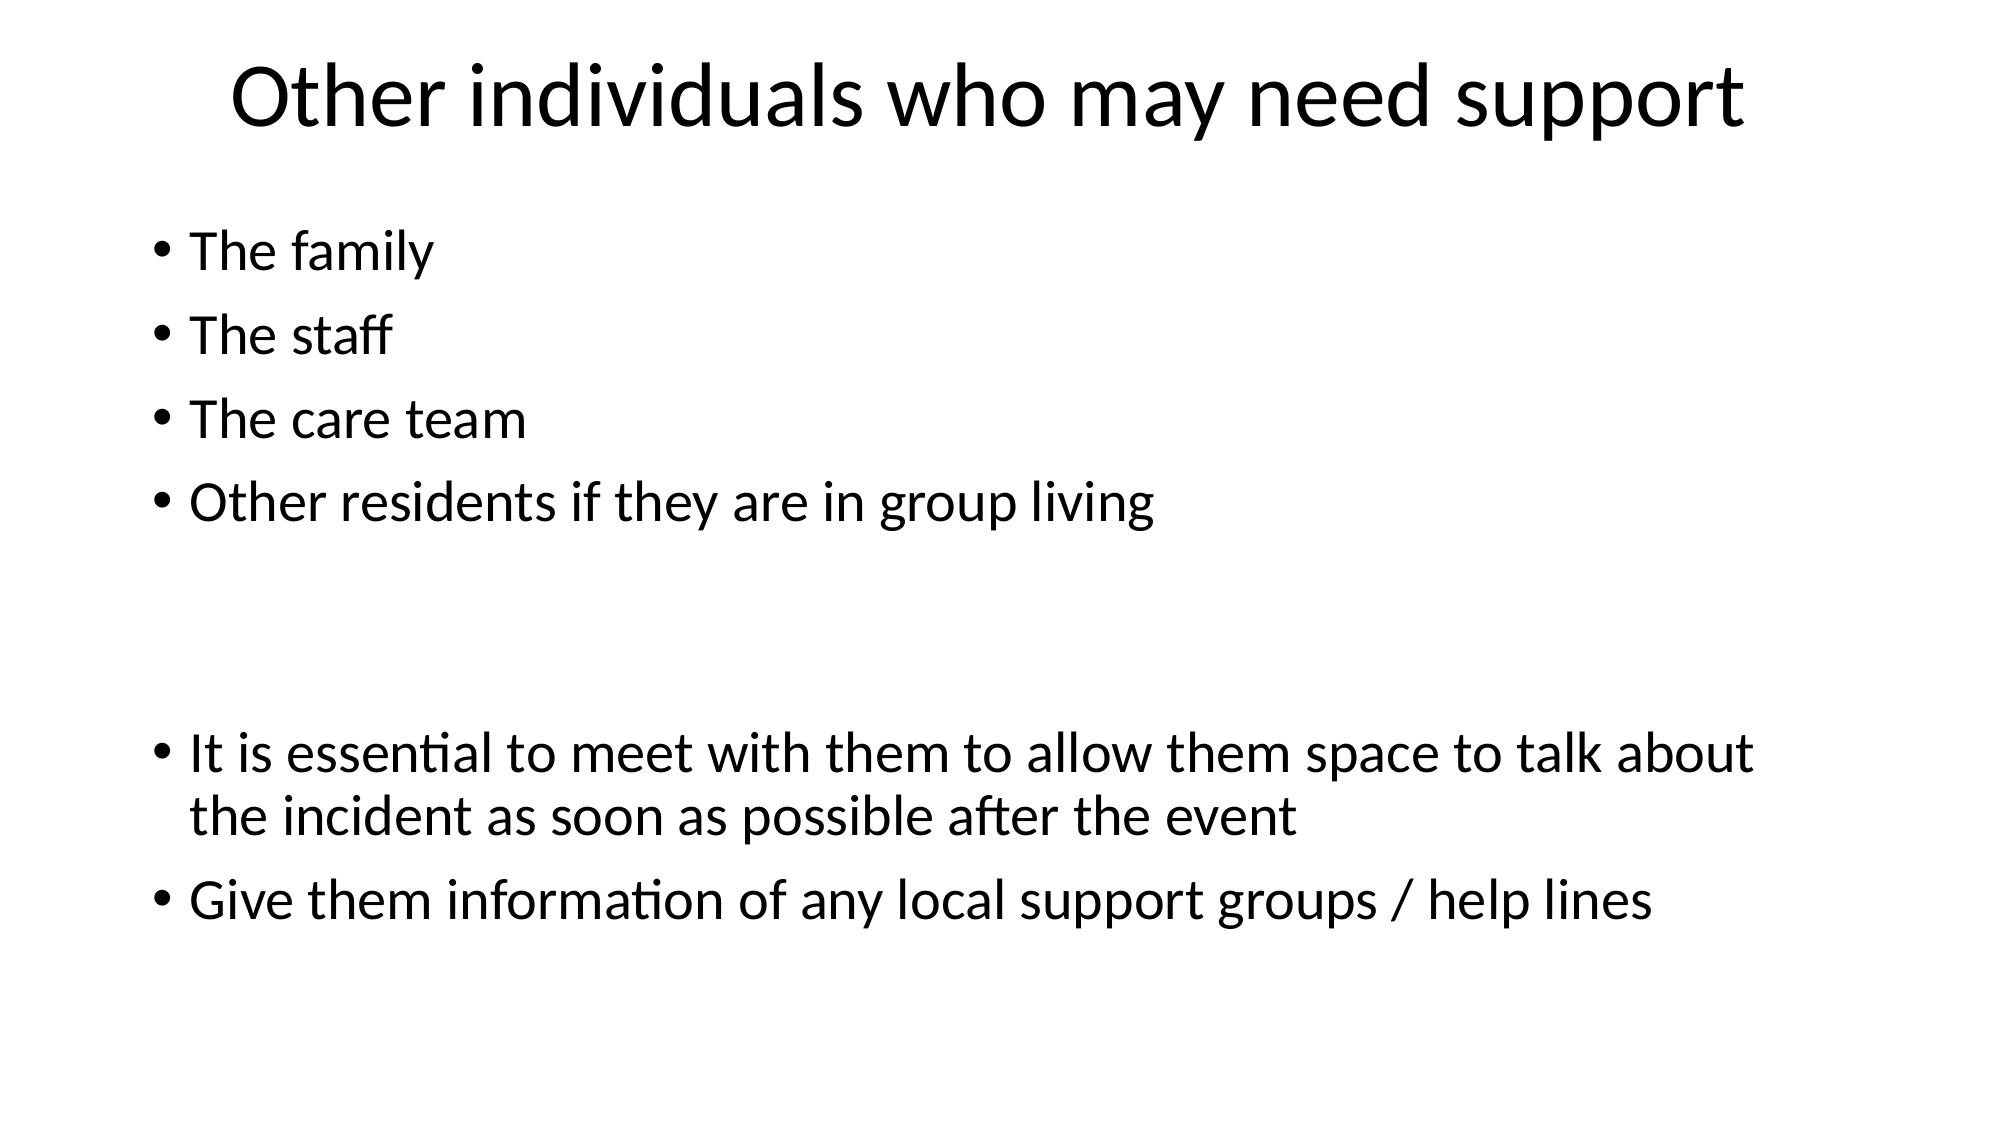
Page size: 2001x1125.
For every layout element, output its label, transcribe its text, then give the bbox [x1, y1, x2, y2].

list The family The staff The care team Other residents if they are in group living It is essential to meet with them to allow them space to talk about the incident as soon as possible after the event Give them information of any local support groups / help lines [137, 213, 1863, 1014]
title Other individuals who may need support [137, 0, 1863, 193]
